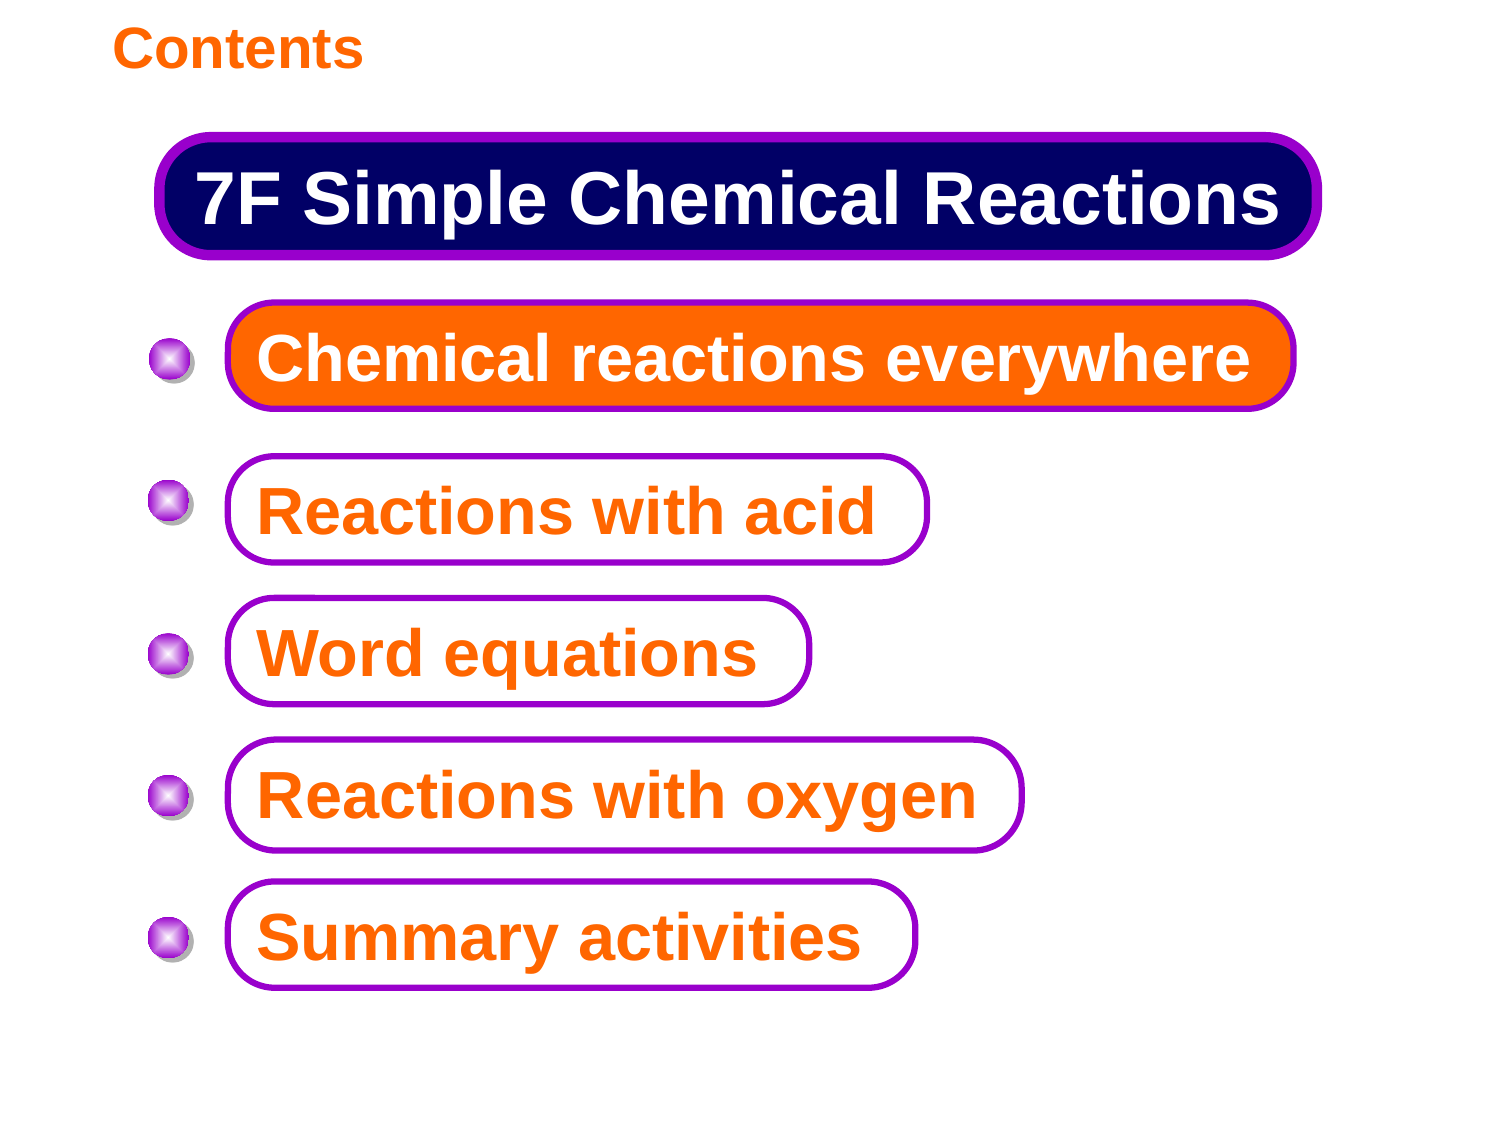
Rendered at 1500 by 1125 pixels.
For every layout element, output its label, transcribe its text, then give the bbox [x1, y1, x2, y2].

text_box Word equations [227, 597, 810, 705]
text_box 7F Simple Chemical Reactions [159, 137, 1317, 256]
text_box [148, 338, 191, 380]
title Contents [0, 0, 1069, 91]
text_box [147, 916, 190, 959]
text_box [147, 774, 190, 817]
text_box Chemical reactions everywhere [227, 302, 1294, 409]
text_box Summary activities [227, 881, 916, 988]
text_box [147, 479, 190, 522]
text_box Reactions with acid [227, 456, 928, 563]
text_box [147, 633, 190, 675]
text_box Reactions with oxygen [227, 739, 1022, 851]
